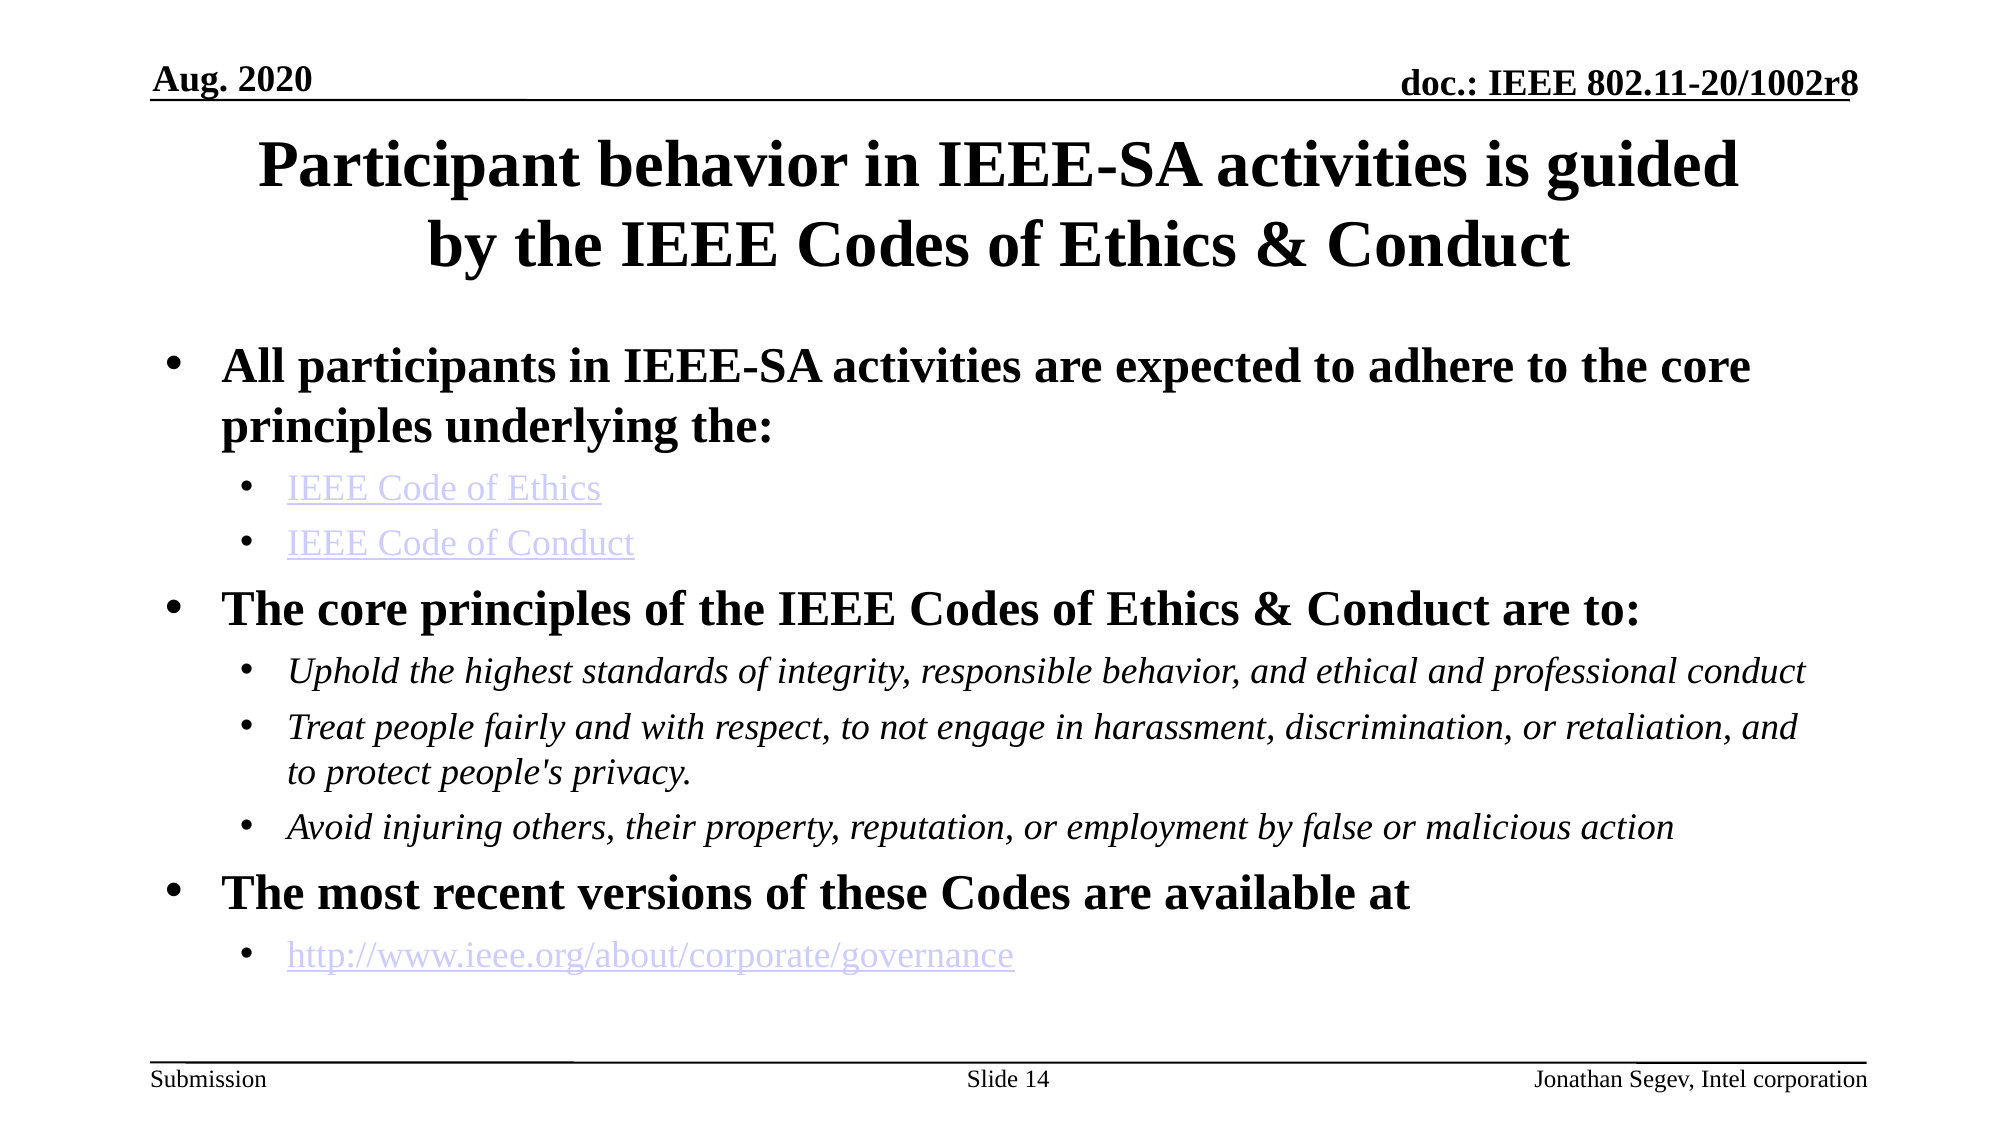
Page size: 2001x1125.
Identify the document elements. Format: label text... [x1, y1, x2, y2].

title Participant behavior in IEEE-SA activities is guided by the IEEE Codes of Ethics & Conduct [149, 112, 1850, 288]
footer Jonathan Segev, Intel corporation [1171, 1061, 1869, 1093]
list All participants in IEEE-SA activities are expected to adhere to the core principles underlying the: IEEE Code of Ethics IEEE Code of Conduct The core principles of the IEEE Codes of Ethics & Conduct are to: Uphold the highest standards of integrity, responsible behavior, and ethical and professional conduct Treat people fairly and with respect, to not engage in harassment, discrimination, or retaliation, and to protect people's privacy. Avoid injuring others, their property, reputation, or employment by false or malicious action The most recent versions of these Codes are available at http://www.ieee.org/about/corporate/governance [149, 324, 1850, 1000]
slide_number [152, 54, 563, 100]
slide_number Slide 14 [950, 1061, 1067, 1123]
